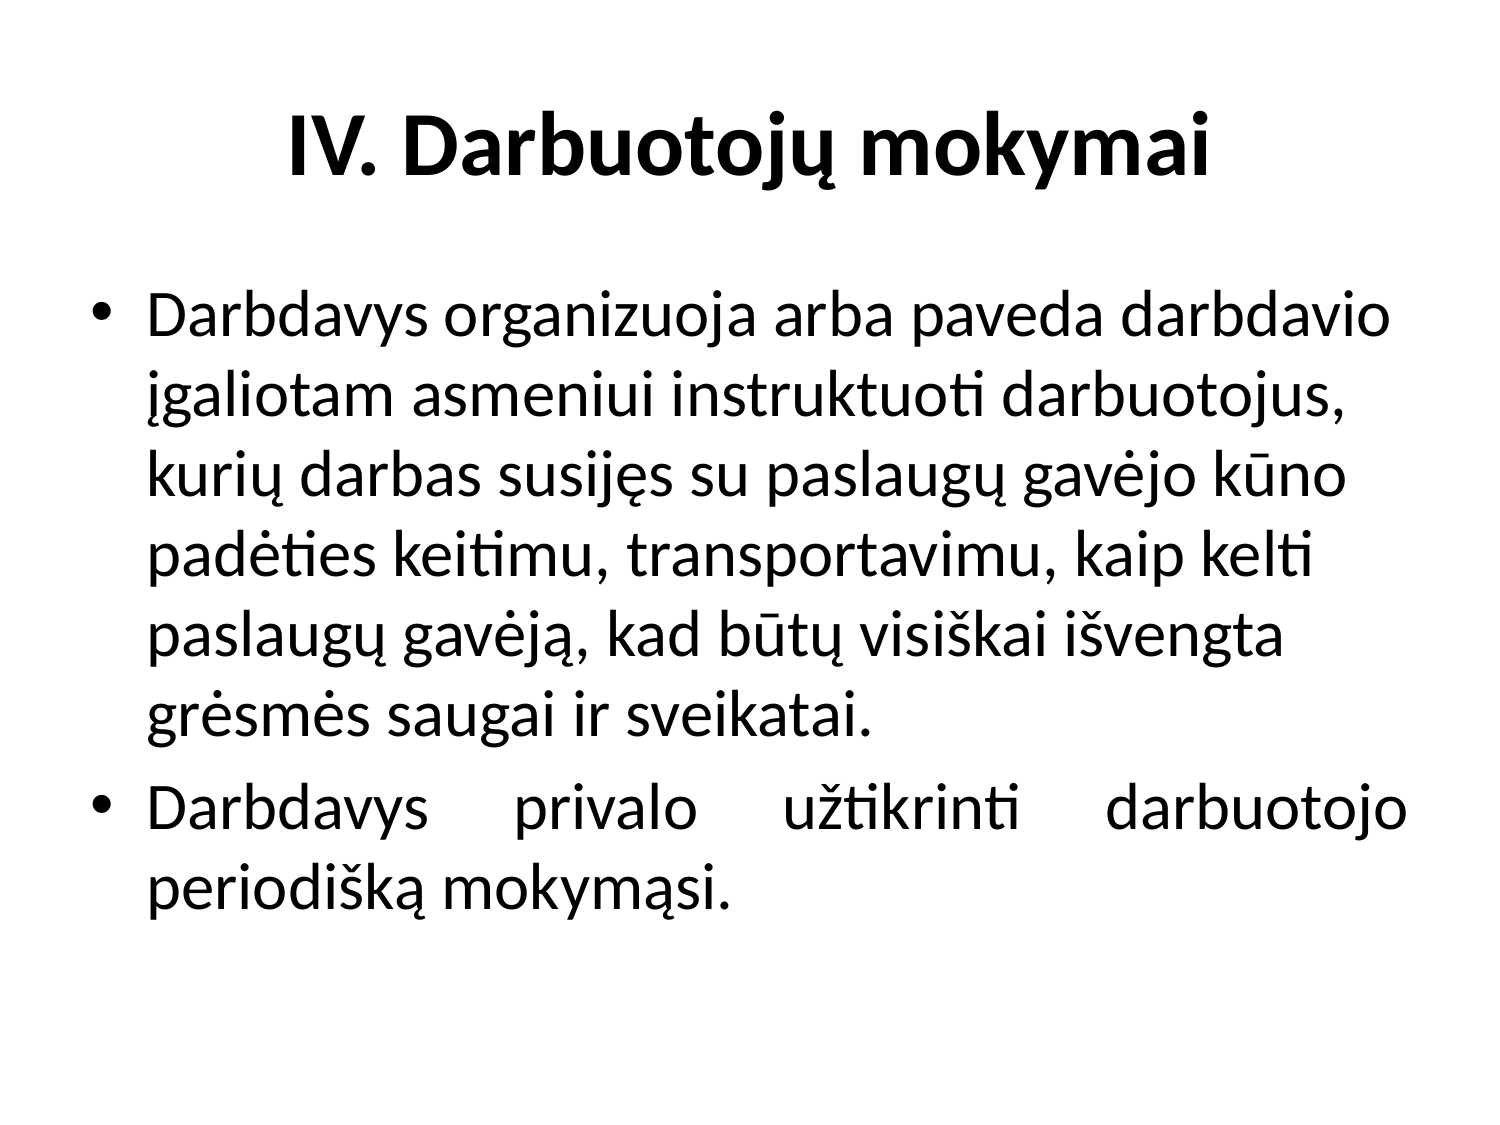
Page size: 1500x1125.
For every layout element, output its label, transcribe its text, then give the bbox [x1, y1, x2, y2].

title IV. Darbuotojų mokymai [75, 45, 1425, 233]
list Darbdavys organizuoja arba paveda darbdavio įgaliotam asmeniui instruktuoti darbuotojus, kurių darbas susijęs su paslaugų gavėjo kūno padėties keitimu, transportavimu, kaip kelti paslaugų gavėją, kad būtų visiškai išvengta grėsmės saugai ir sveikatai. Darbdavys privalo užtikrinti darbuotojo periodišką mokymąsi. [75, 262, 1425, 1005]
